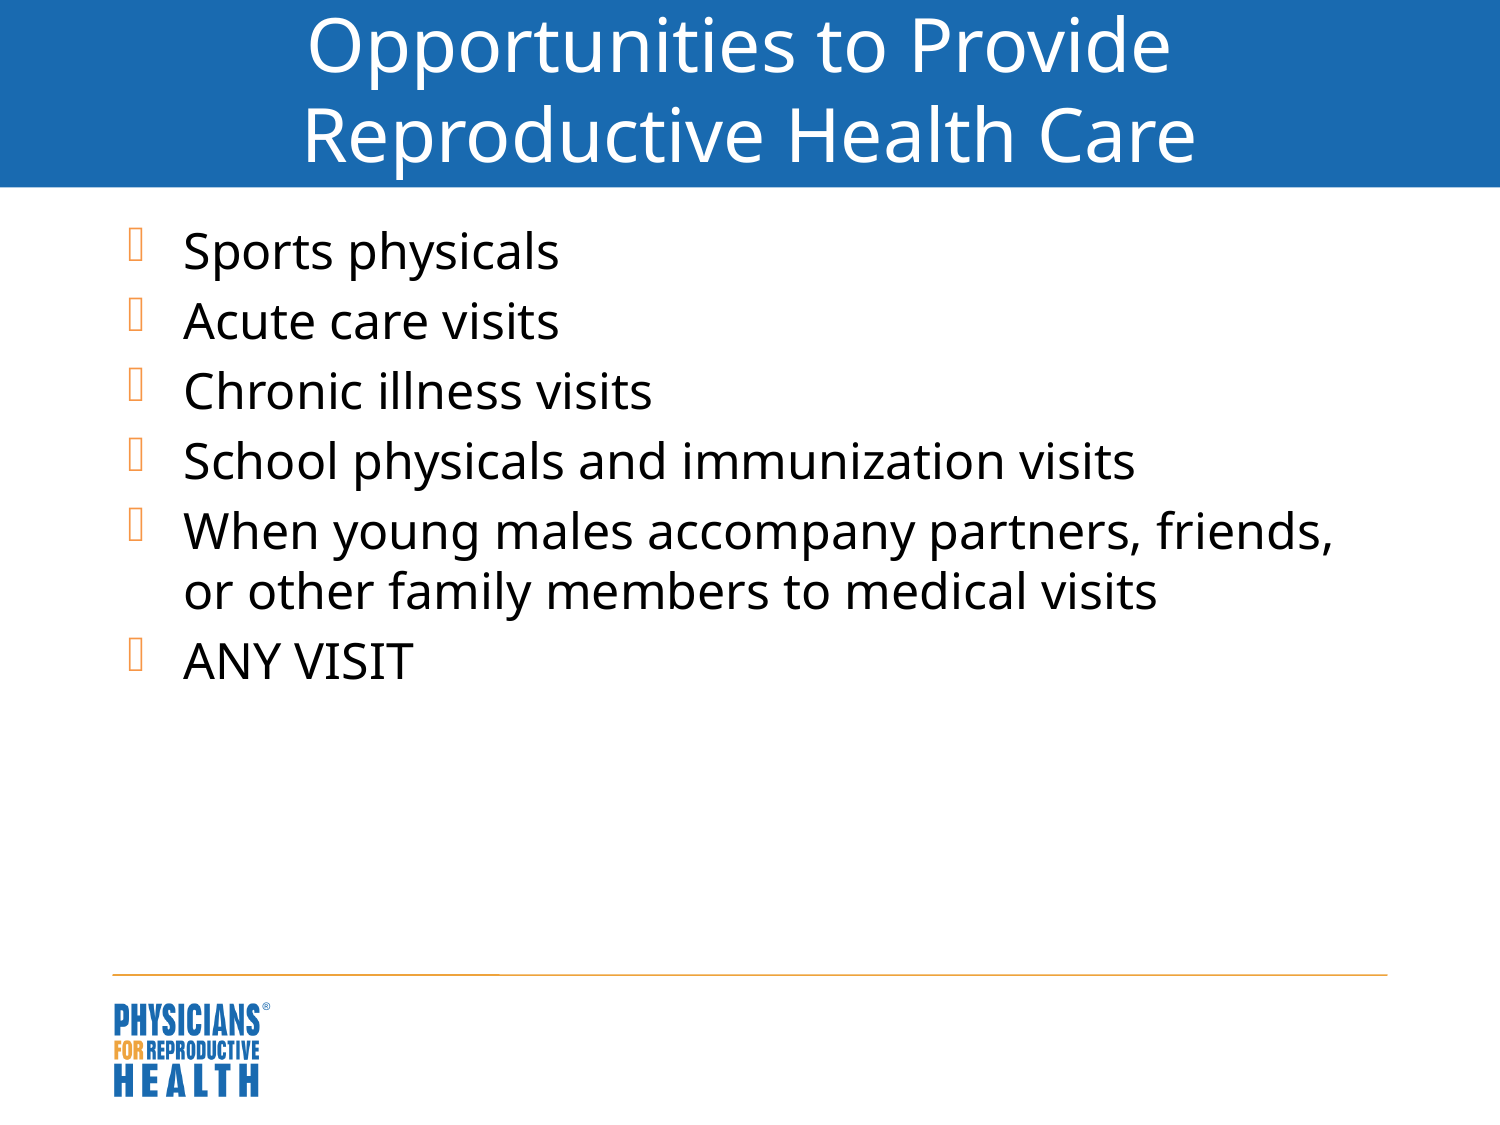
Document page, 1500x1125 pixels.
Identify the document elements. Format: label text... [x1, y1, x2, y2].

list Sports physicals Acute care visits Chronic illness visits School physicals and immunization visits When young males accompany partners, friends, or other family members to medical visits ANY VISIT [112, 212, 1388, 913]
picture [112, 999, 263, 1100]
title Opportunities to Provide Reproductive Health Care [75, 12, 1425, 163]
